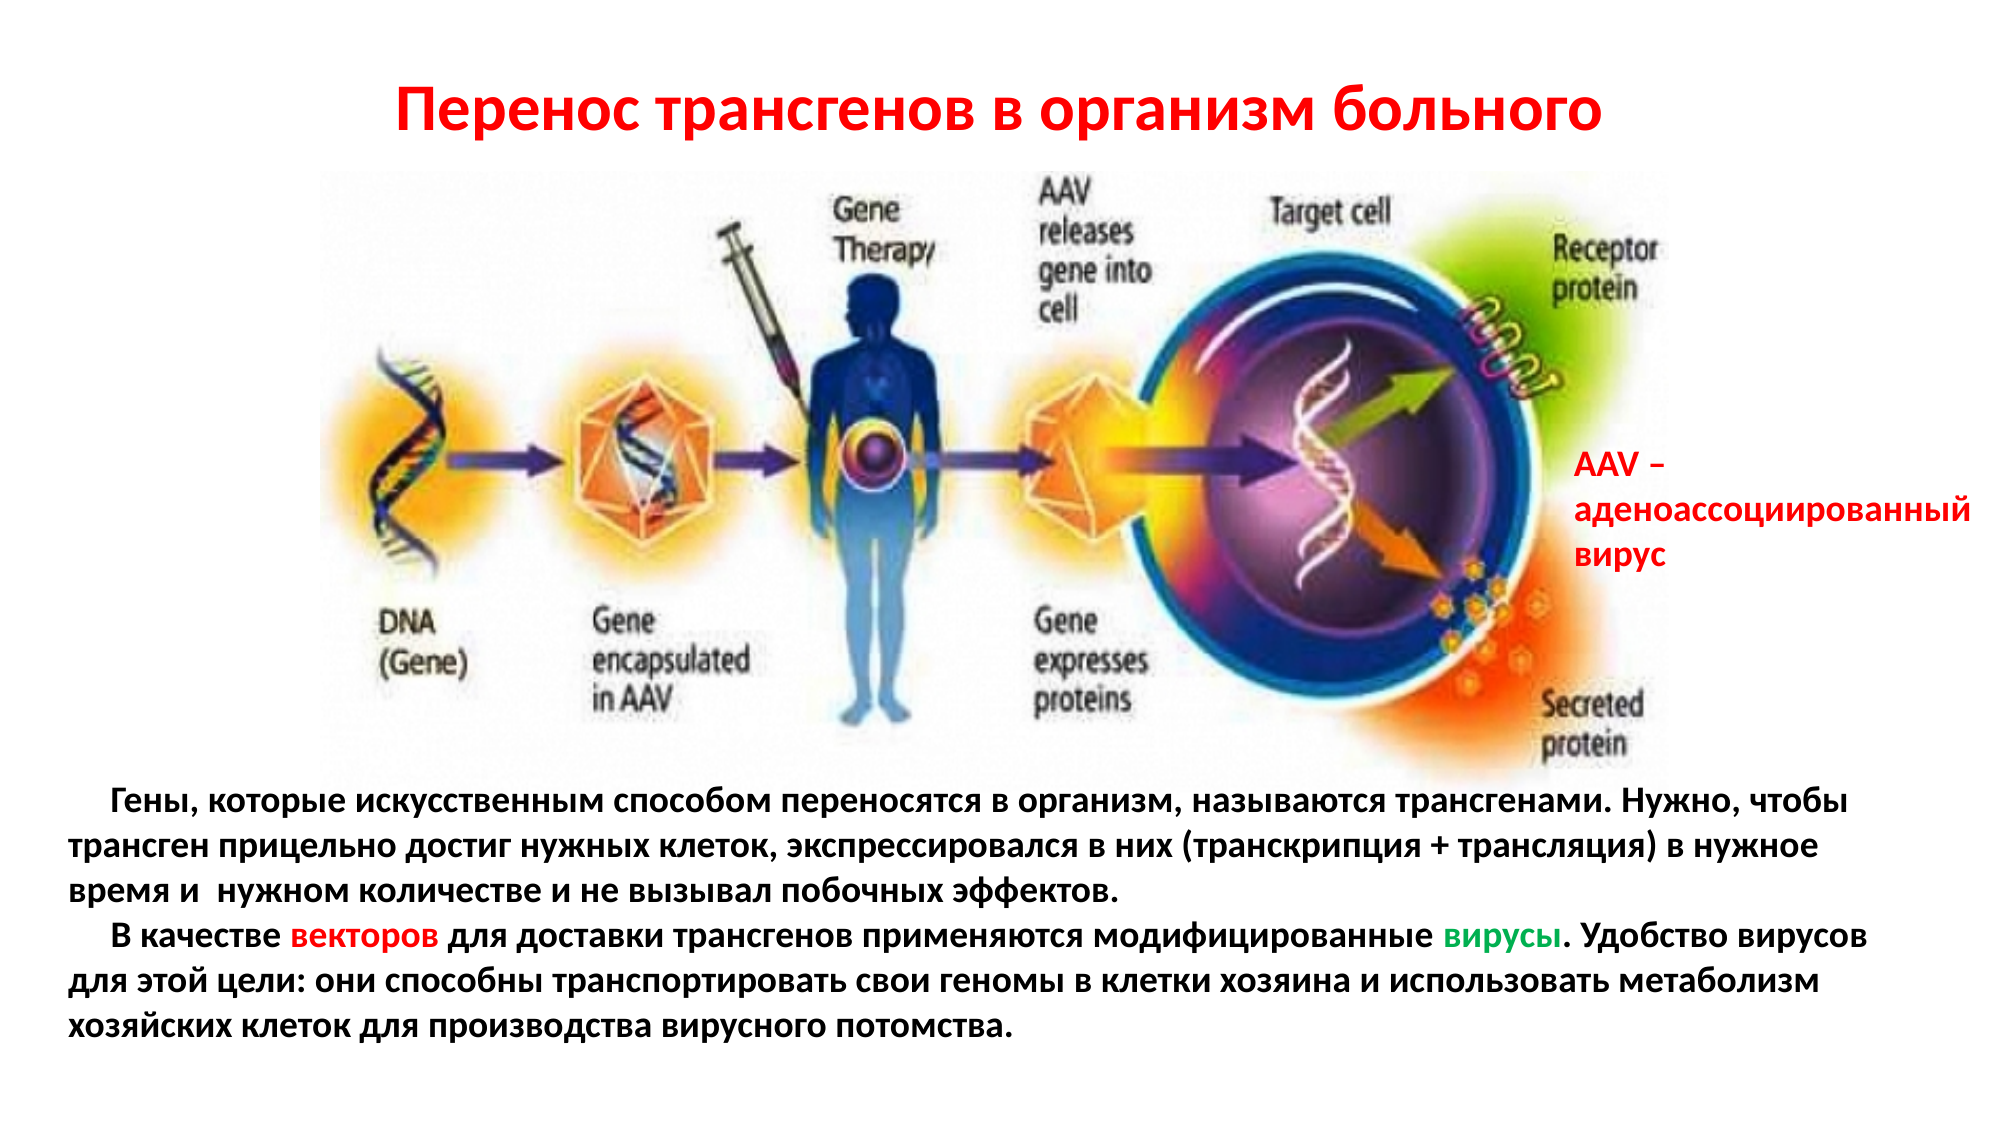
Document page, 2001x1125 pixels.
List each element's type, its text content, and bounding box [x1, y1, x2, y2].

title Перенос трансгенов в организм больного [137, 59, 1863, 159]
text_box Гены, которые искусственным способом переносятся в организм, называются трансгенами. Нужно, чтобы трансген прицельно достиг нужных клеток, экспрессировался в них (транскрипция + трансляция) в нужное время и нужном количестве и не вызывал побочных эффектов. В качестве векторов для доставки трансгенов применяются модифицированные вирусы. Удобство вирусов для этой цели: они способны транспортировать свои геномы в клетки хозяина и использовать метаболизм хозяйских клеток для производства вирусного потомства. [53, 767, 1926, 1052]
text_box AAV – аденоассоциированный вирус [1669, 431, 1988, 581]
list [320, 171, 1669, 795]
